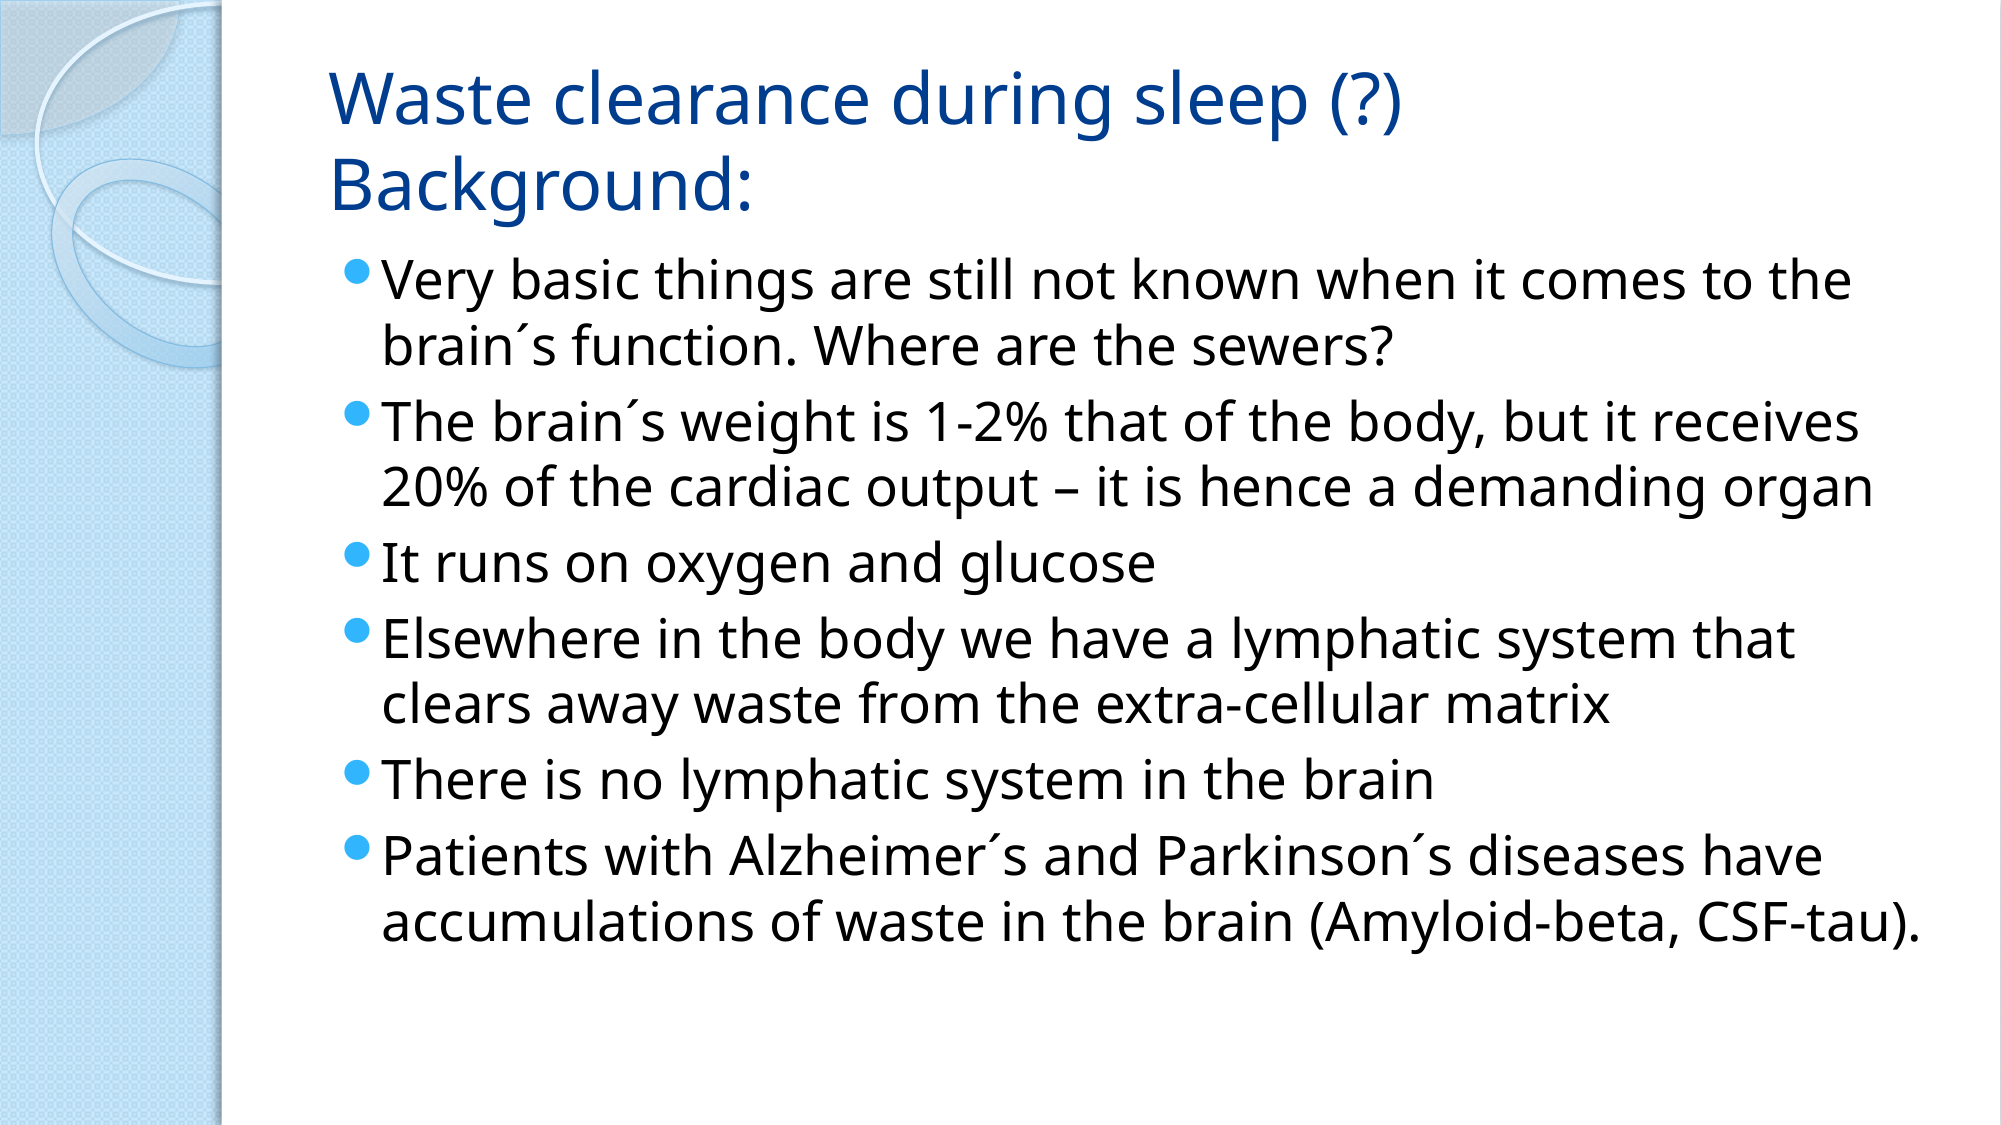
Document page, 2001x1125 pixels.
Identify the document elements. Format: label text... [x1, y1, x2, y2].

title Waste clearance during sleep (?) Background: [313, 45, 1954, 233]
list Very basic things are still not known when it comes to the brain´s function. Where are the sewers? The brain´s weight is 1-2% that of the body, but it receives 20% of the cardiac output – it is hence a demanding organ It runs on oxygen and glucose Elsewhere in the body we have a lymphatic system that clears away waste from the extra-cellular matrix There is no lymphatic system in the brain Patients with Alzheimer´s and Parkinson´s diseases have accumulations of waste in the brain (Amyloid-beta, CSF-tau). [313, 237, 1954, 1025]
